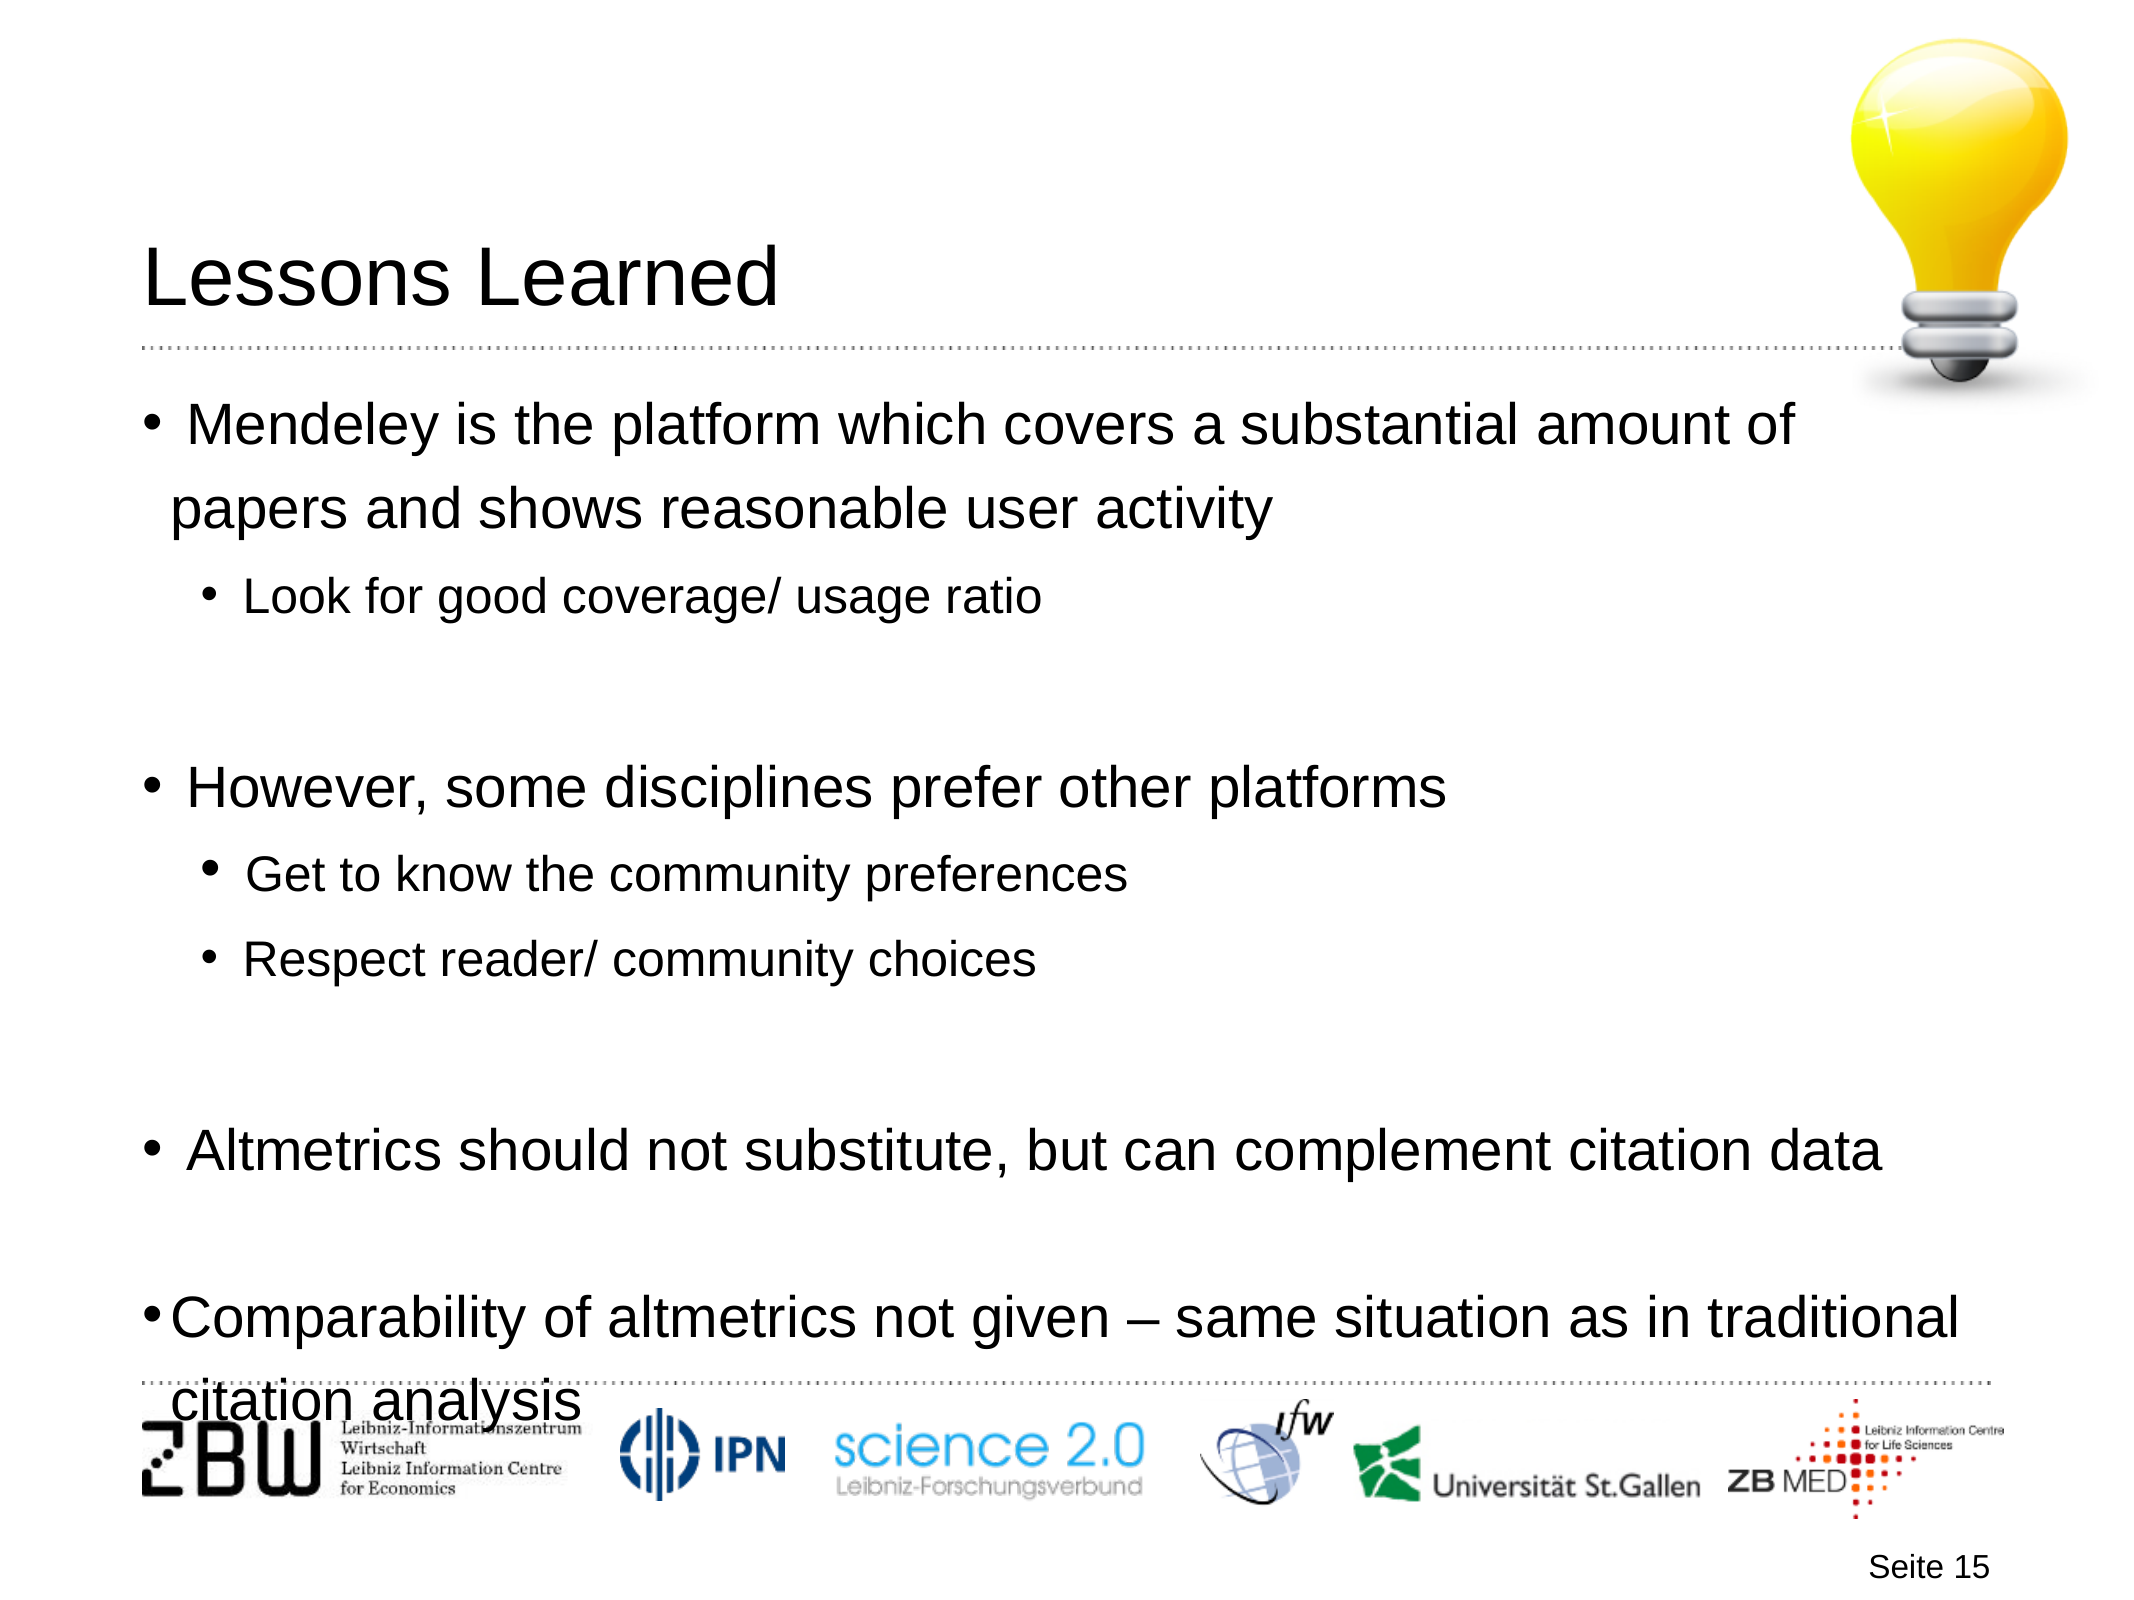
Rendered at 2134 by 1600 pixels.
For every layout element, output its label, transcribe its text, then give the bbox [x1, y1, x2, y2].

slide_number Seite 15 [1830, 1545, 1991, 1586]
title Lessons Learned [142, 222, 1717, 323]
list Mendeley is the platform which covers a substantial amount of papers and shows reasonable user activity Look for good coverage/ usage ratio However, some disciplines prefer other platforms Get to know the community preferences Respect reader/ community choices Altmetrics should not substitute, but can complement citation data Comparability of altmetrics not given – same situation as in traditional citation analysis [142, 373, 1991, 1558]
picture [142, 0, 2134, 435]
picture [1991, 1399, 2004, 1519]
